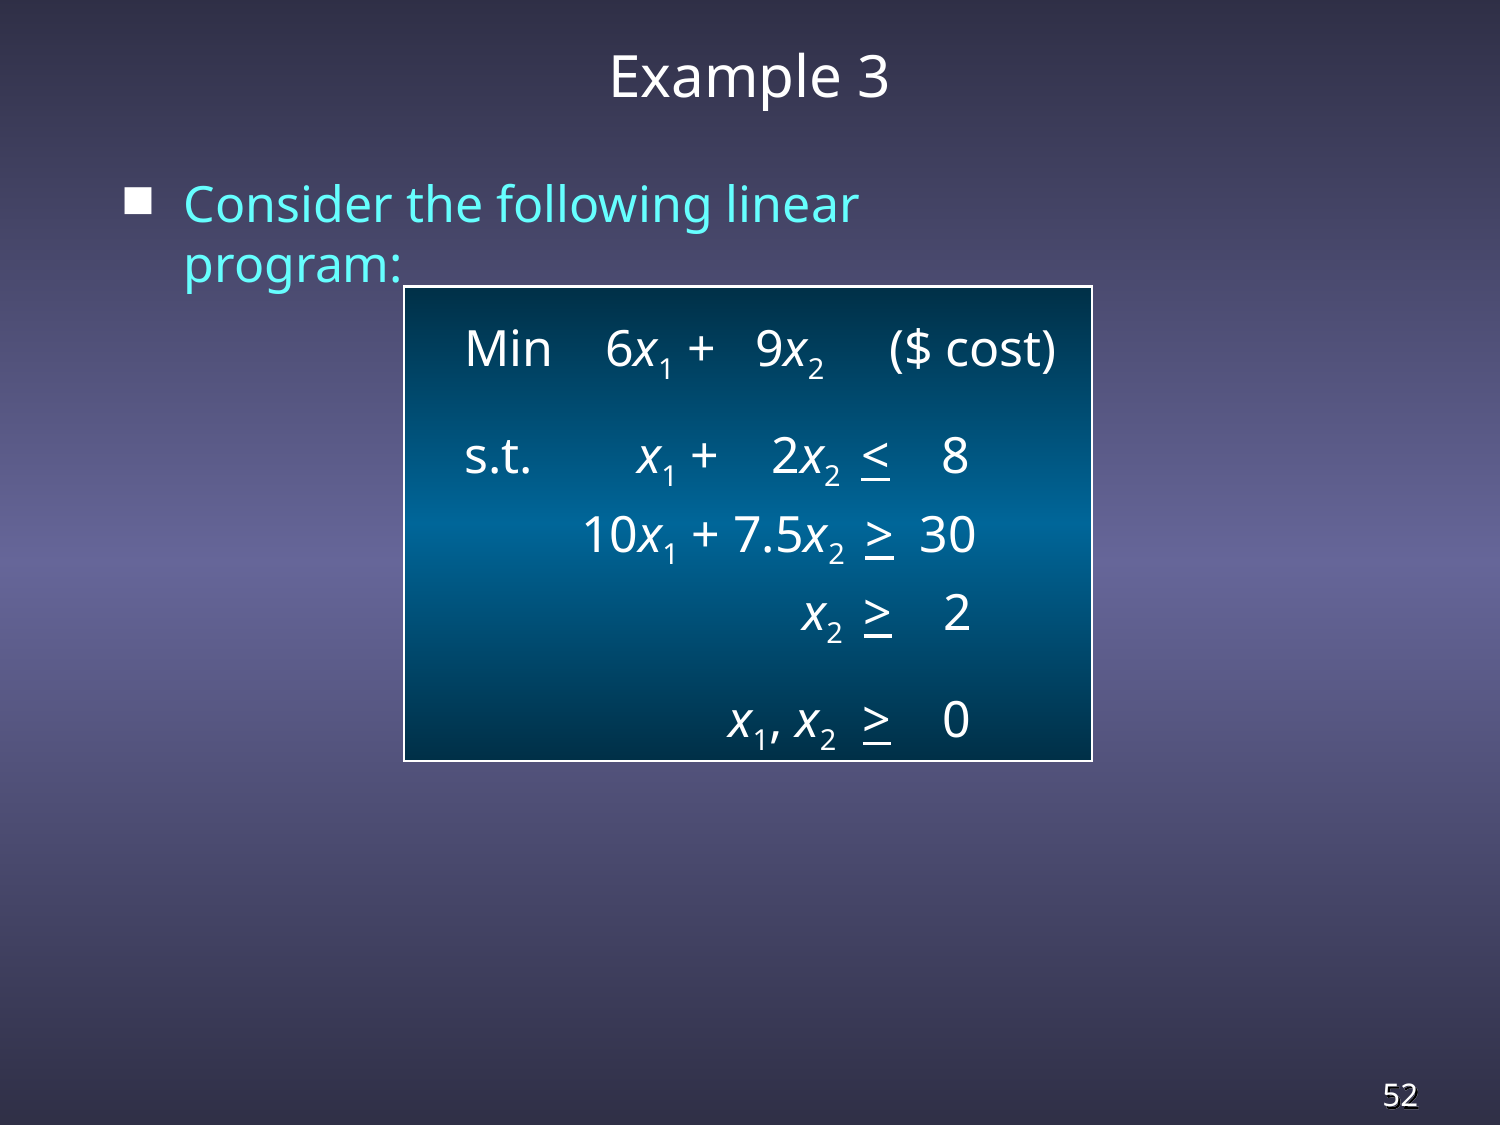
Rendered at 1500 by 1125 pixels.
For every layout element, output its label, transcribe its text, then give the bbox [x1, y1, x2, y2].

text_box Min 6x1 + 9x2 ($ cost) s.t. x1 + 2x2 < 8 10x1 + 7.5x2 > 30 x2 > 2 x1, x2 > 0 [449, 309, 1073, 754]
list Consider the following linear program: [112, 164, 1101, 269]
text_box [404, 286, 1092, 762]
title Example 3 [135, 25, 1363, 123]
